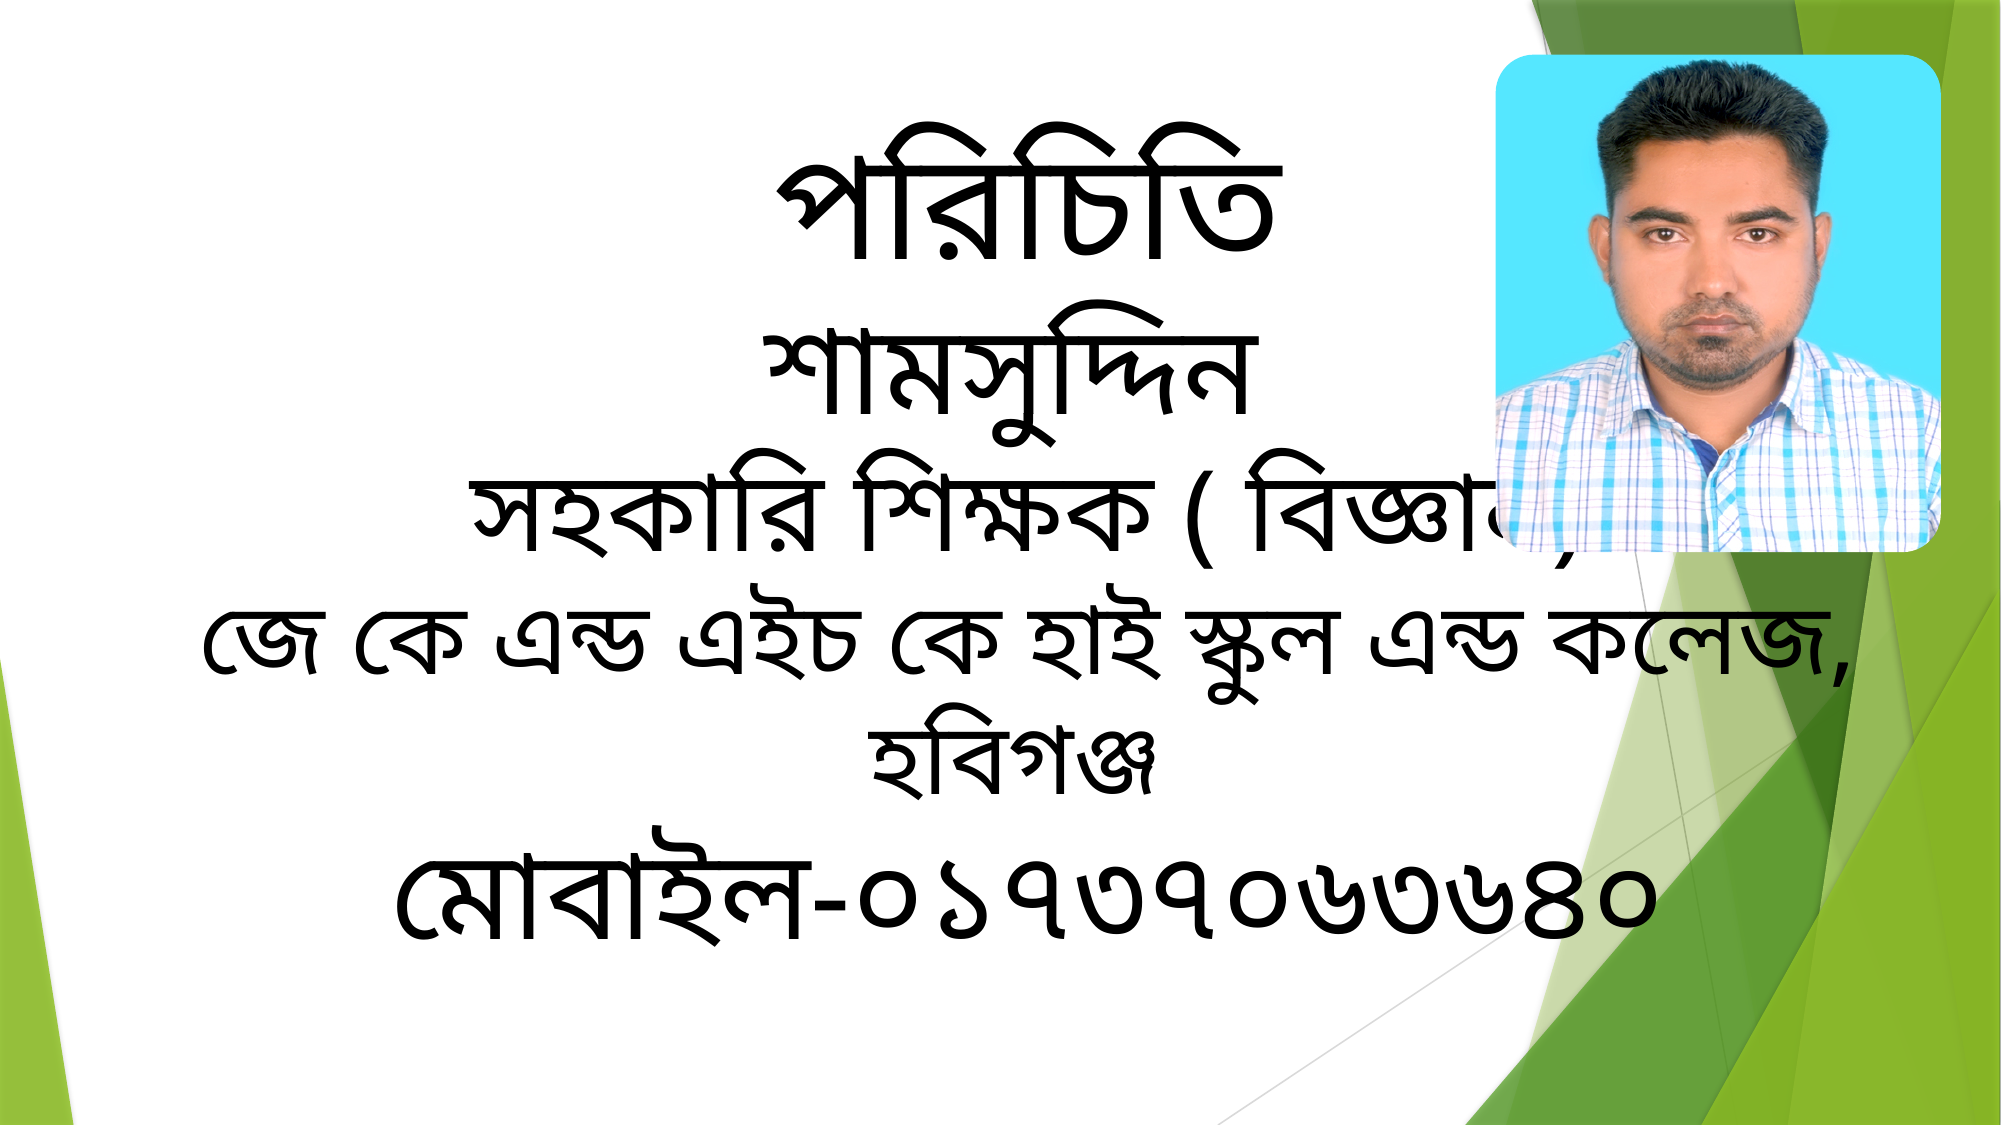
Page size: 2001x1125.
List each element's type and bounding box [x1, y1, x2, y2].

text_box [142, 54, 1942, 906]
